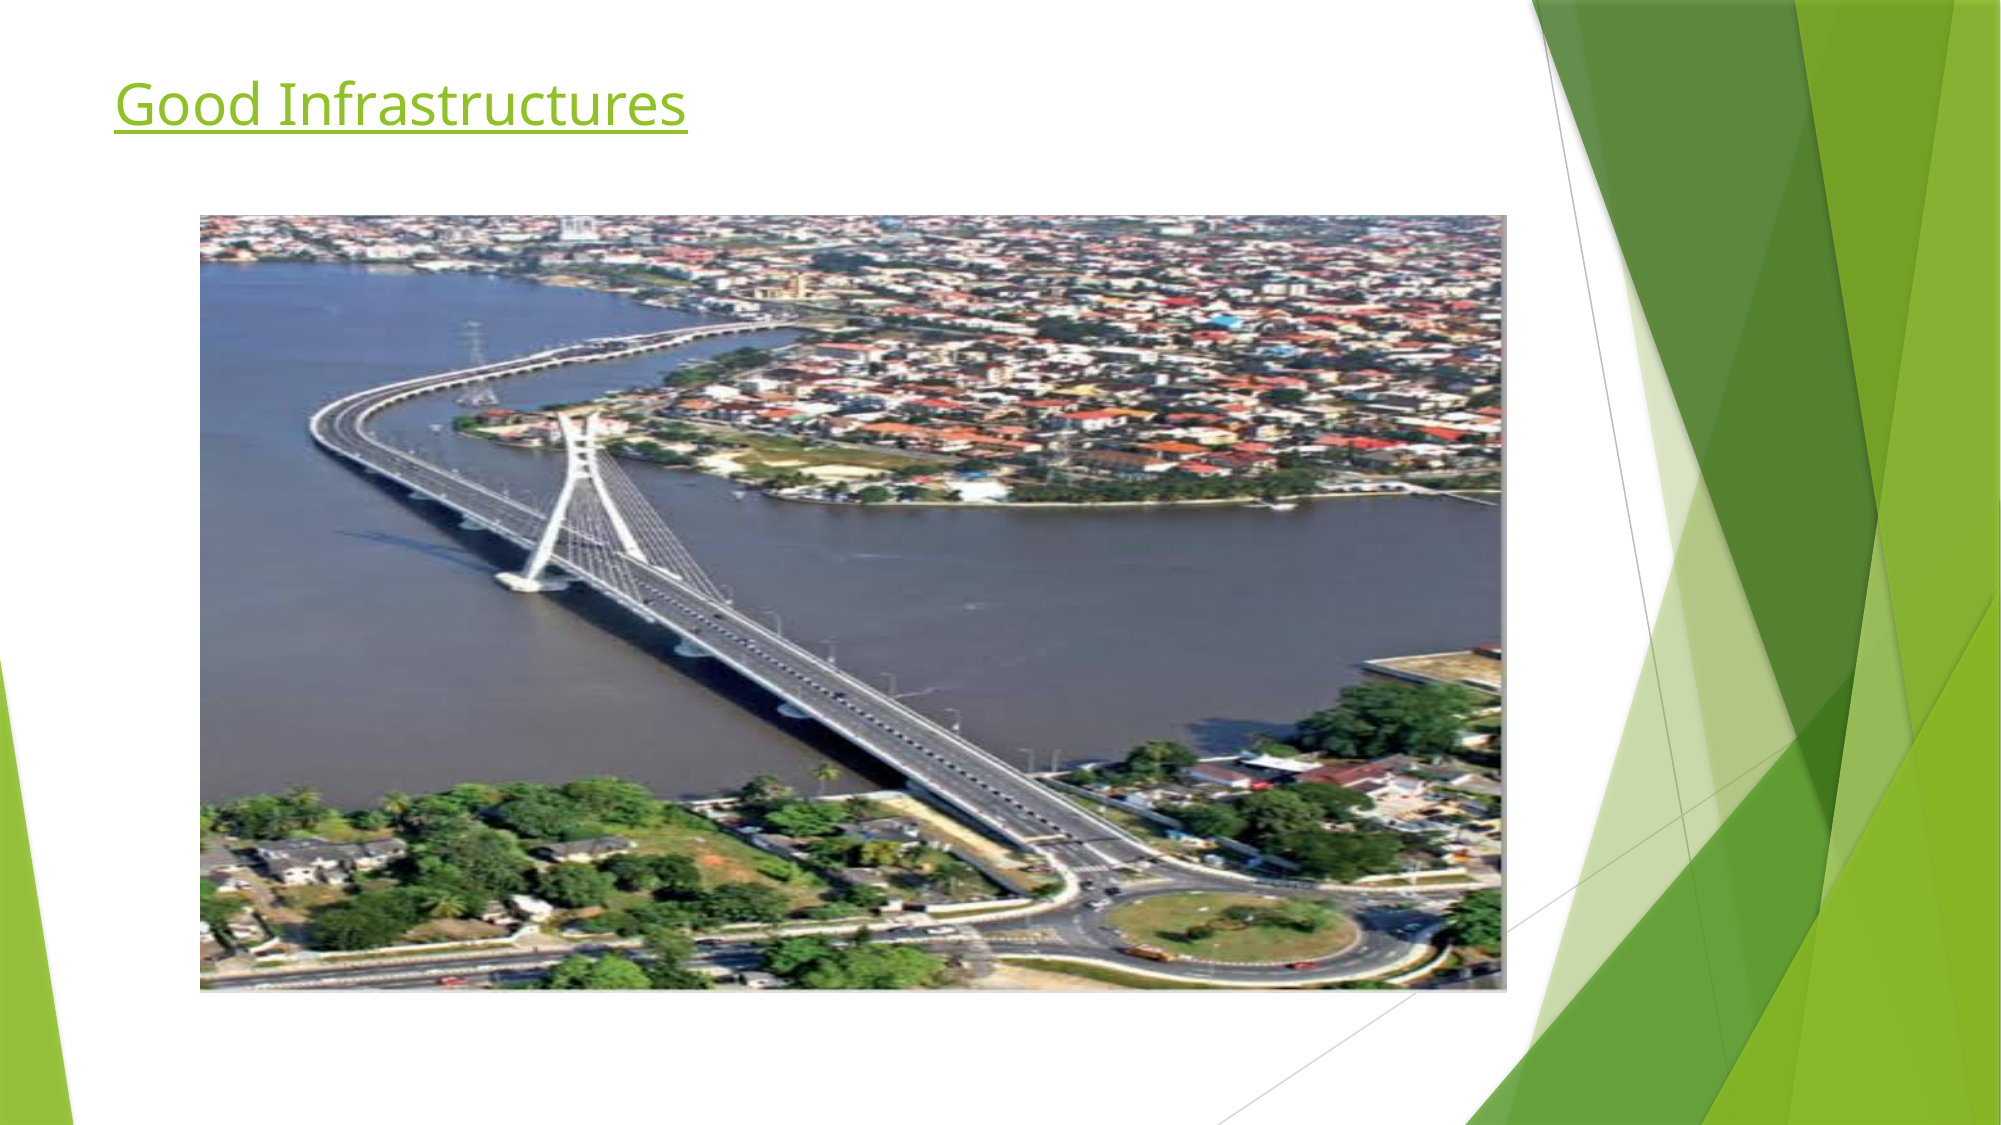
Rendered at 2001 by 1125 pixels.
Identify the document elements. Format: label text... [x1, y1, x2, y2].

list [199, 214, 1507, 993]
title Good Infrastructures [99, 59, 1643, 289]
